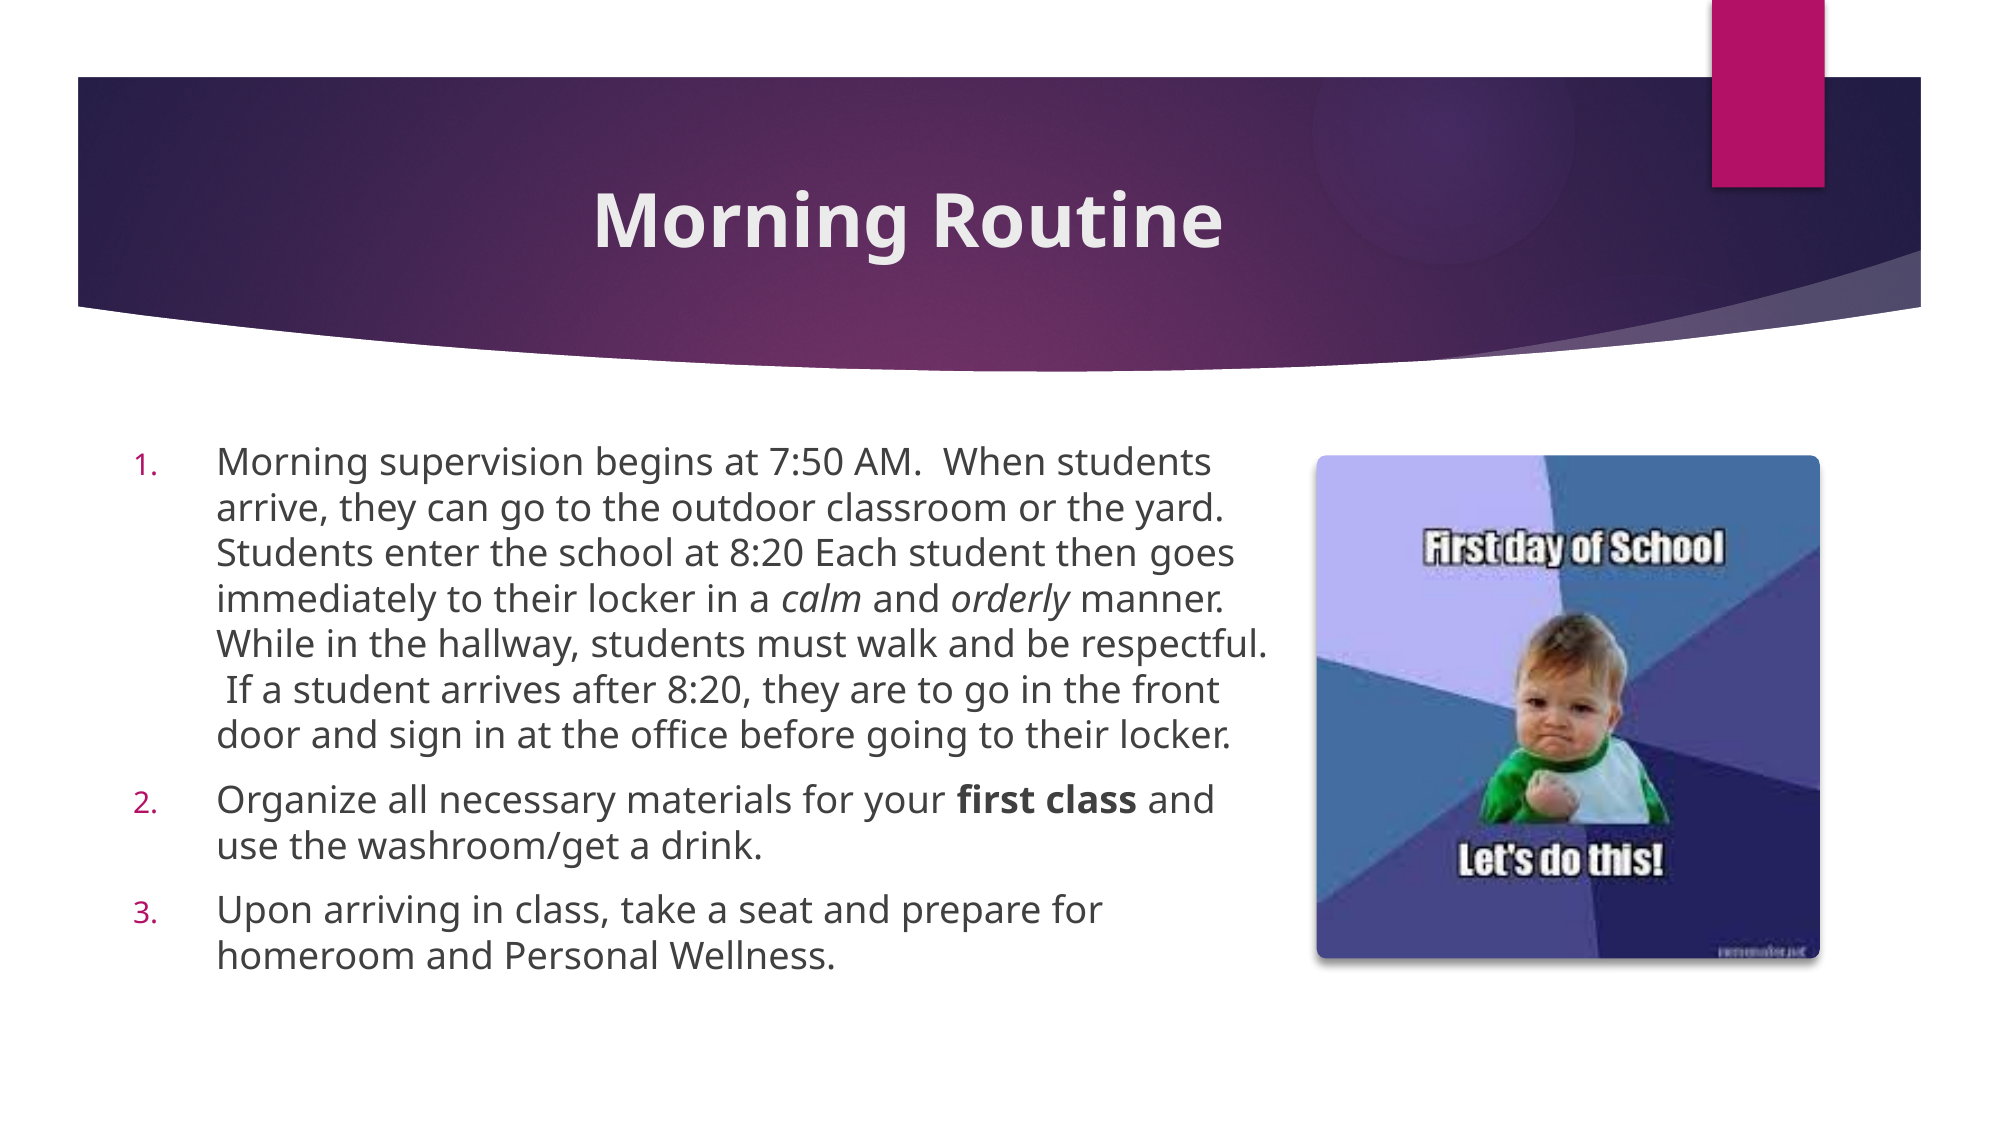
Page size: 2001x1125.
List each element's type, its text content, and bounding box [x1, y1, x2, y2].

list Morning supervision begins at 7:50 AM. When students arrive, they can go to the outdoor classroom or the yard. Students enter the school at 8:20 Each student then goes immediately to their locker in a calm and orderly manner. While in the hallway, students must walk and be respectful. If a student arrives after 8:20, they are to go in the front door and sign in at the office before going to their locker. Organize all necessary materials for your first class and use the washroom/get a drink. Upon arriving in class, take a seat and prepare for homeroom and Personal Wellness. [118, 427, 1291, 988]
title Morning Routine [189, 159, 1627, 276]
picture [1316, 455, 1821, 959]
